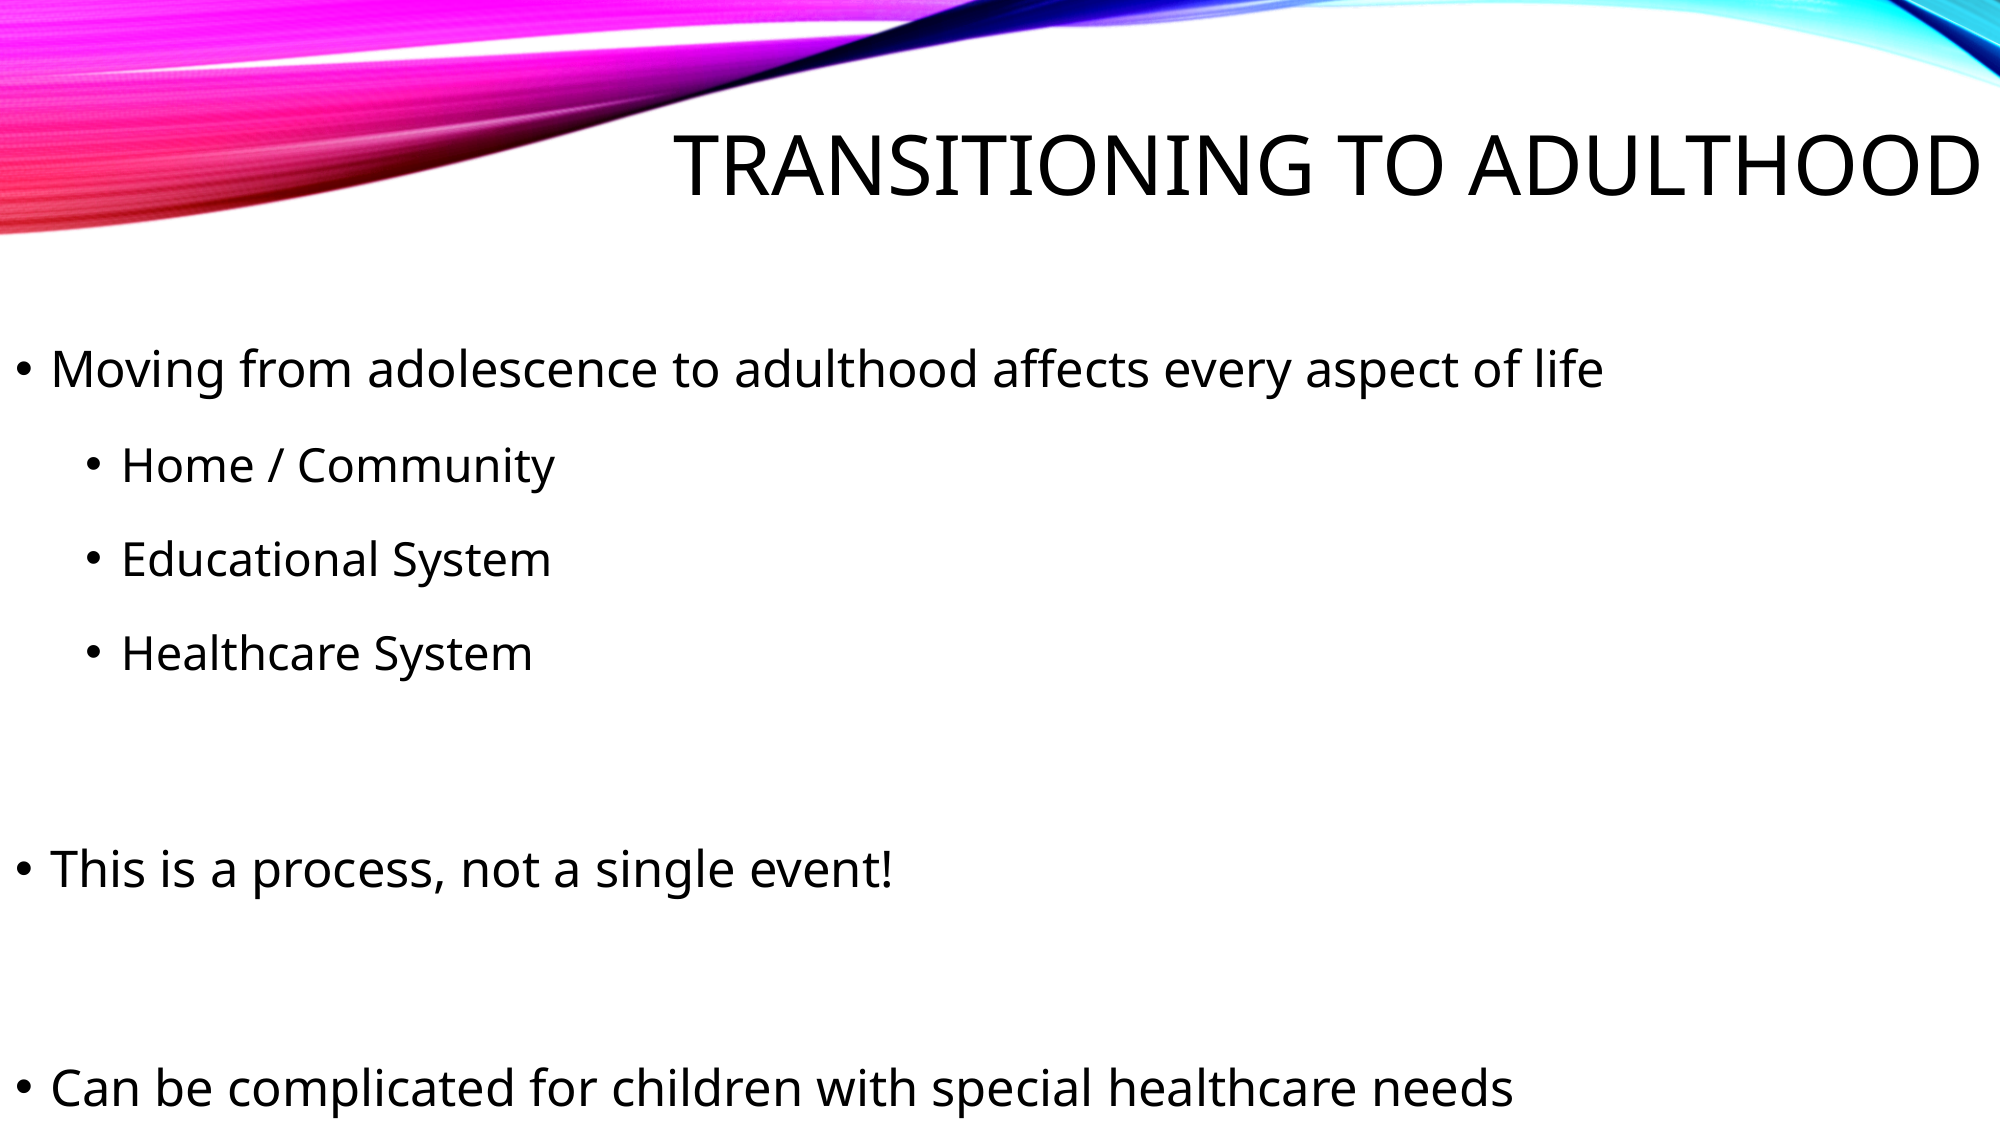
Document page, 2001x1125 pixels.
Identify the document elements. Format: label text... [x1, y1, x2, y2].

picture [0, 0, 1972, 59]
picture [1910, 0, 2000, 45]
picture [1890, 0, 2000, 59]
title Transitioning to Adulthood [0, 59, 2000, 278]
list Moving from adolescence to adulthood affects every aspect of life Home / Community Educational System Healthcare System This is a process, not a single event! Can be complicated for children with special healthcare needs [0, 299, 2000, 1125]
